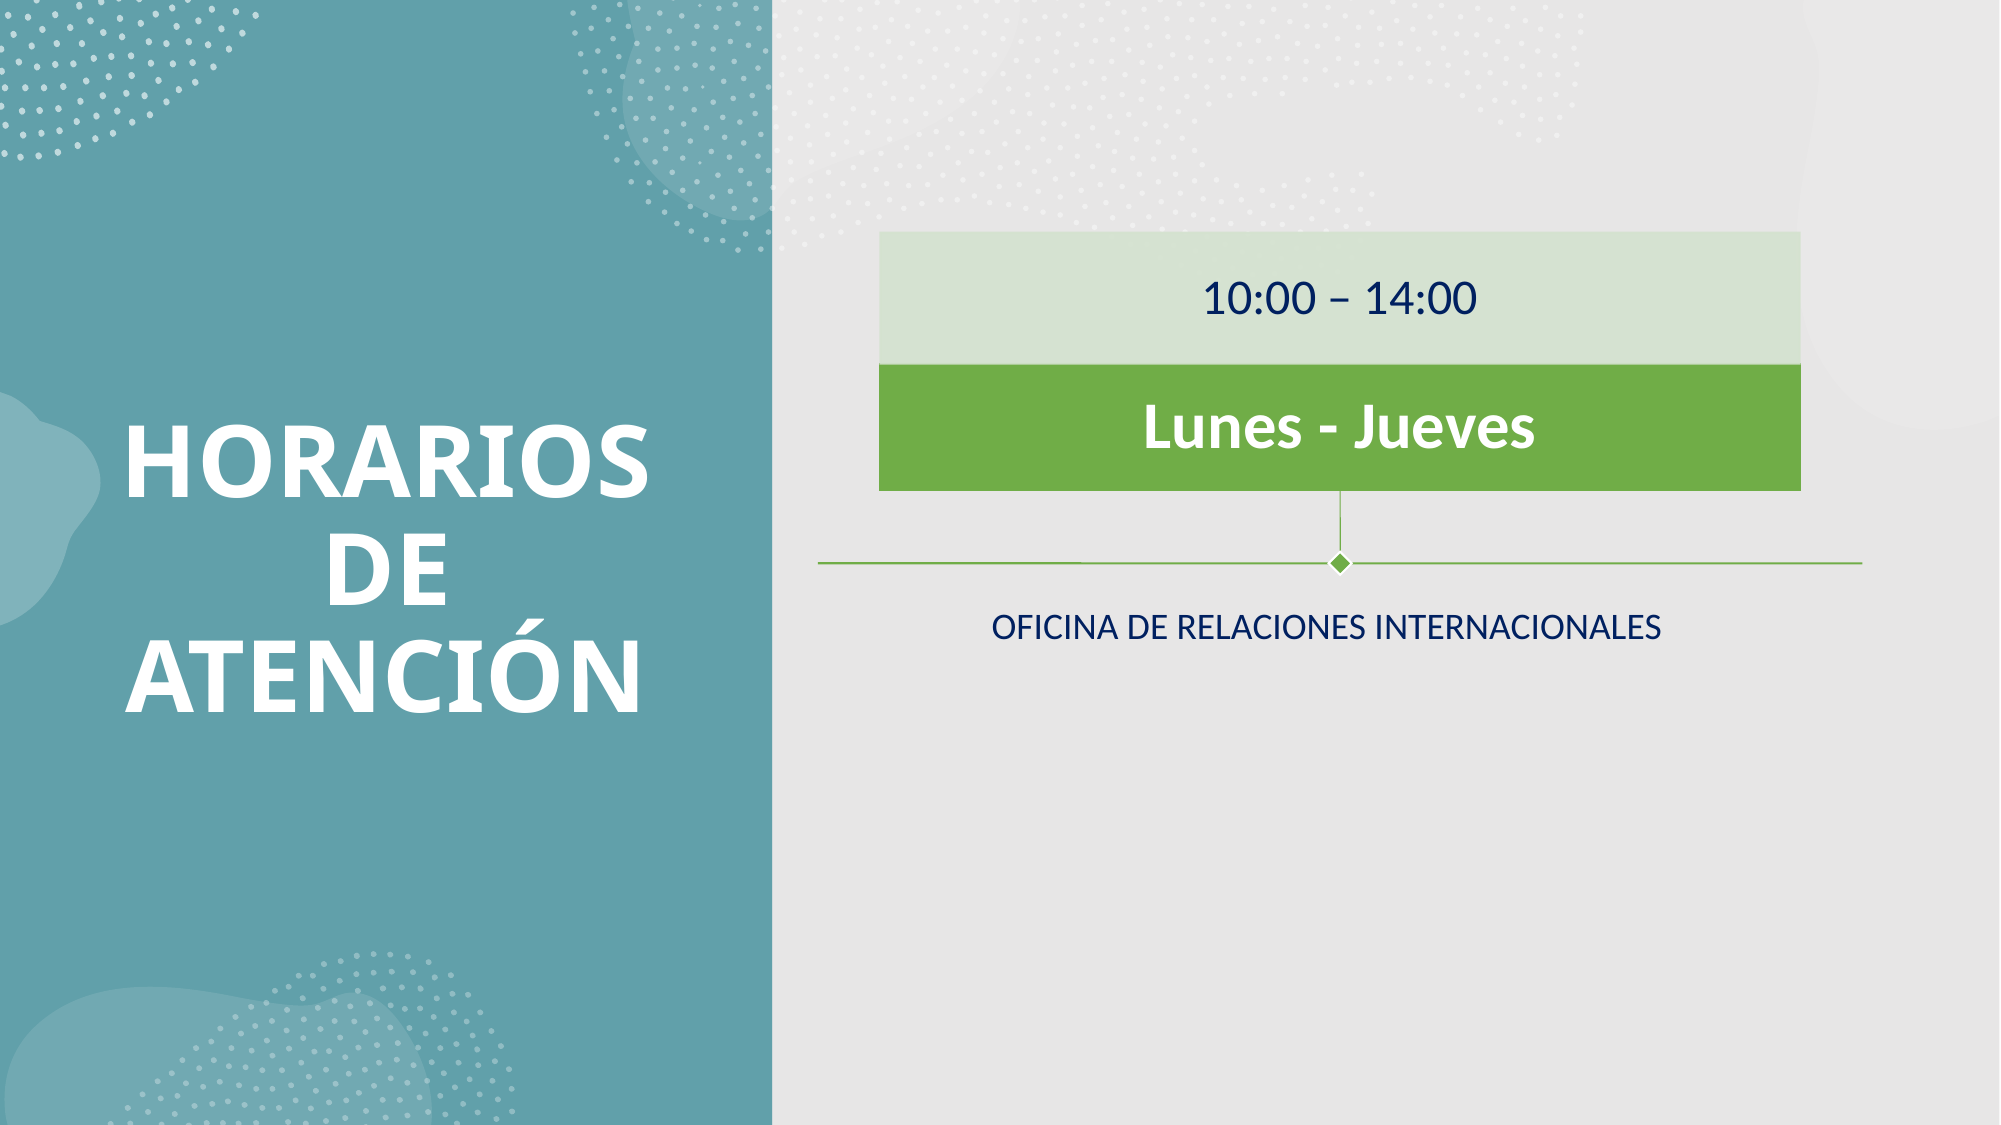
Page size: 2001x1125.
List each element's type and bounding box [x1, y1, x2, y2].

text_box [0, 0, 2000, 1125]
list [817, 37, 1863, 1089]
